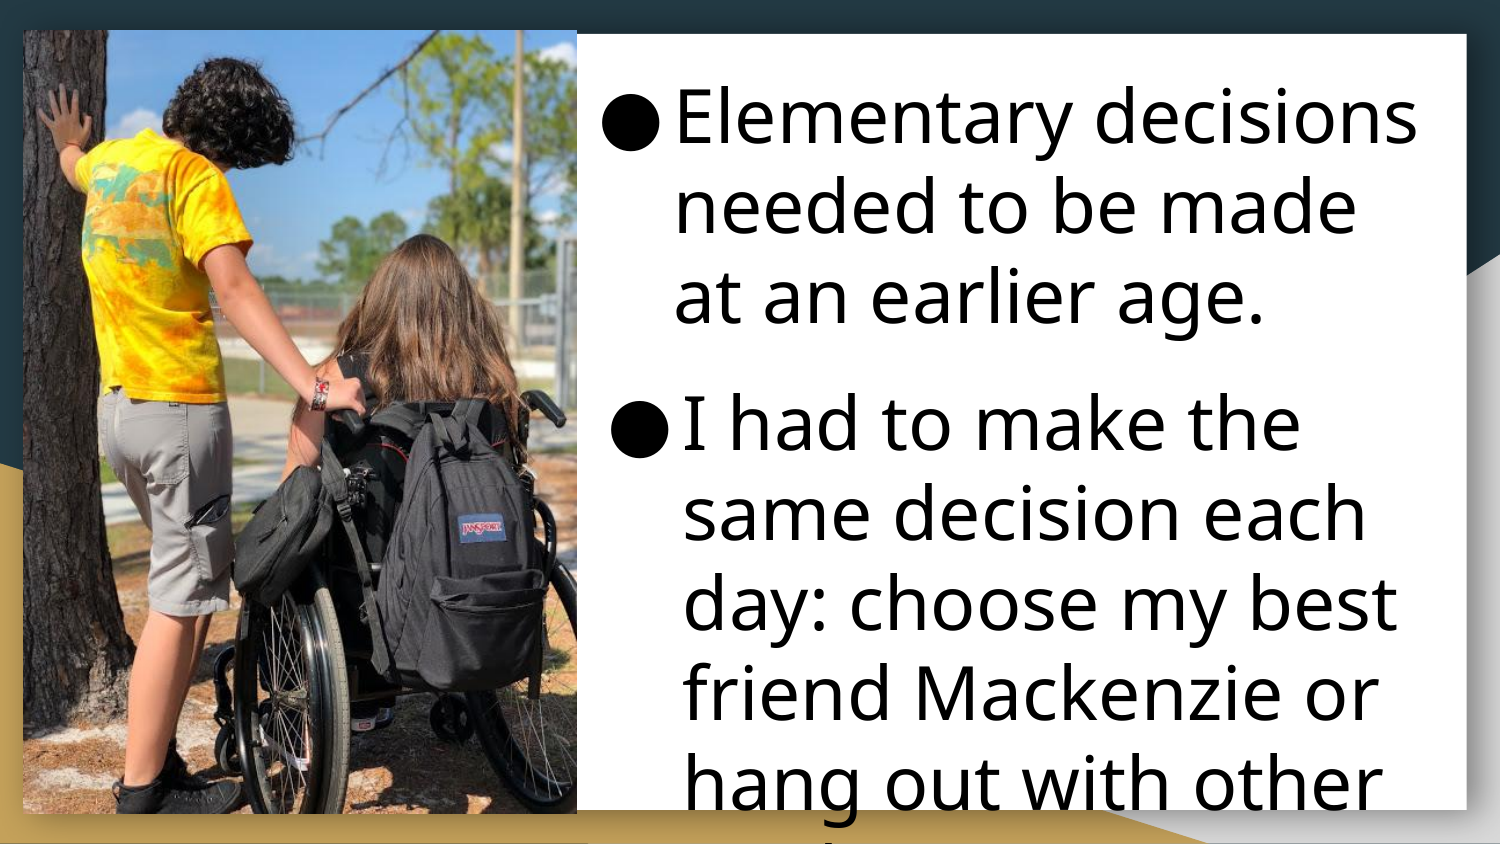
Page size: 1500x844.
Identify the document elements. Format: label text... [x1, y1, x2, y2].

text_box Elementary decisions needed to be made at an earlier age. [584, 53, 1444, 479]
picture [23, 30, 577, 814]
text_box I had to make the same decision each day: choose my best friend Mackenzie or hang out with other students? [592, 360, 1463, 814]
